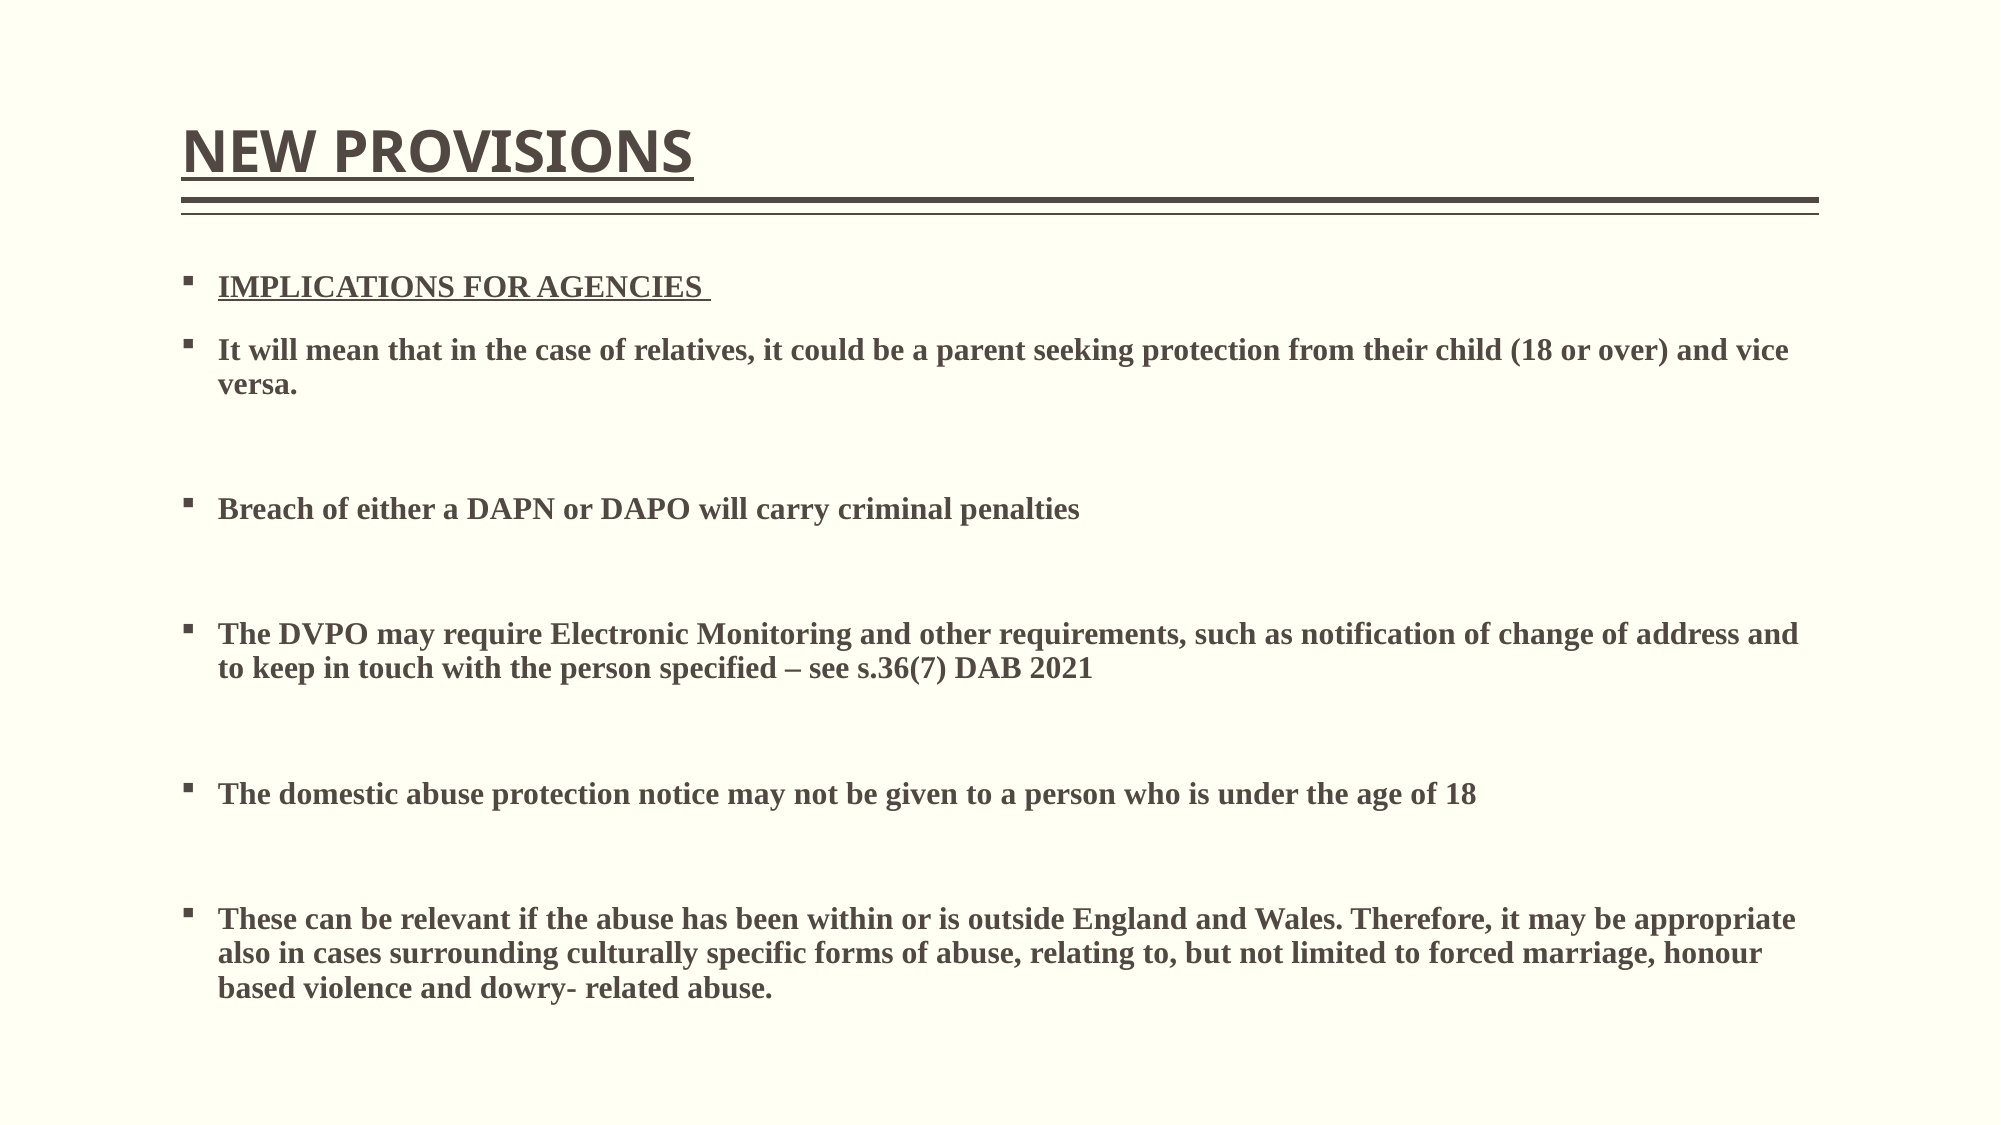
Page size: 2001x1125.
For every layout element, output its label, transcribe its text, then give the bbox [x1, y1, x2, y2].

list IMPLICATIONS FOR AGENCIES It will mean that in the case of relatives, it could be a parent seeking protection from their child (18 or over) and vice versa. Breach of either a DAPN or DAPO will carry criminal penalties The DVPO may require Electronic Monitoring and other requirements, such as notification of change of address and to keep in touch with the person specified – see s.36(7) DAB 2021 The domestic abuse protection notice may not be given to a person who is under the age of 18 These can be relevant if the abuse has been within or is outside England and Wales. Therefore, it may be appropriate also in cases surrounding culturally specific forms of abuse, relating to, but not limited to forced marriage, honour based violence and dowry- related abuse. [181, 262, 1819, 1013]
title NEW PROVISIONS [181, 12, 1819, 193]
